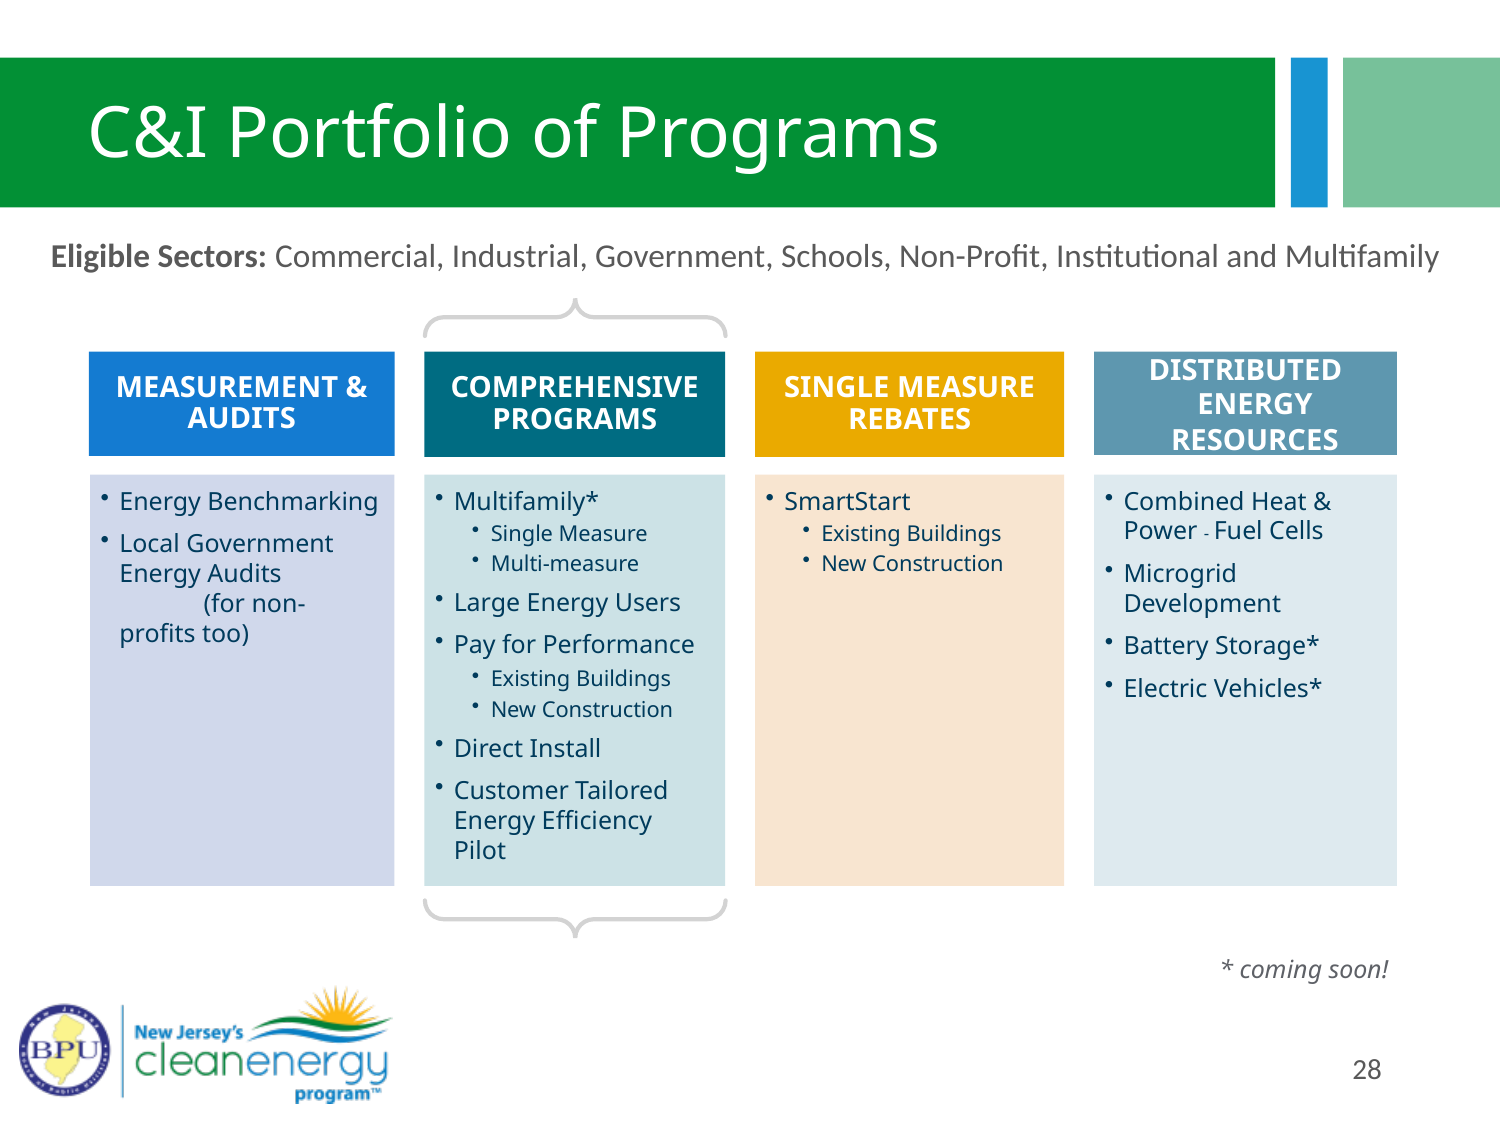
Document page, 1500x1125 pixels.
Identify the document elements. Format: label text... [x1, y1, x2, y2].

slide_number 28 [1059, 1042, 1397, 1103]
picture [19, 985, 393, 1104]
text_box SmartStart Existing Buildings New Construction [754, 474, 1065, 887]
text_box Eligible Sectors: Commercial, Industrial, Government, Schools, Non-Profit, Institutional and Multifamily [0, 227, 1495, 282]
text_box Combined Heat & Power - Fuel Cells Microgrid Development Battery Storage* Electric Vehicles* [1093, 474, 1398, 887]
title C&I Portfolio of Programs [0, 59, 1276, 210]
text_box [424, 298, 727, 938]
text_box DISTRIBUTED ENERGY RESOURCES [1094, 351, 1397, 455]
text_box Energy Benchmarking Local Government Energy Audits (for non-profits too) [89, 474, 396, 887]
text_box Measurement & AUDITS [88, 351, 395, 456]
text_box SINGLE MEASURE REBATES [755, 351, 1065, 457]
text_box * coming soon! [934, 946, 1404, 991]
